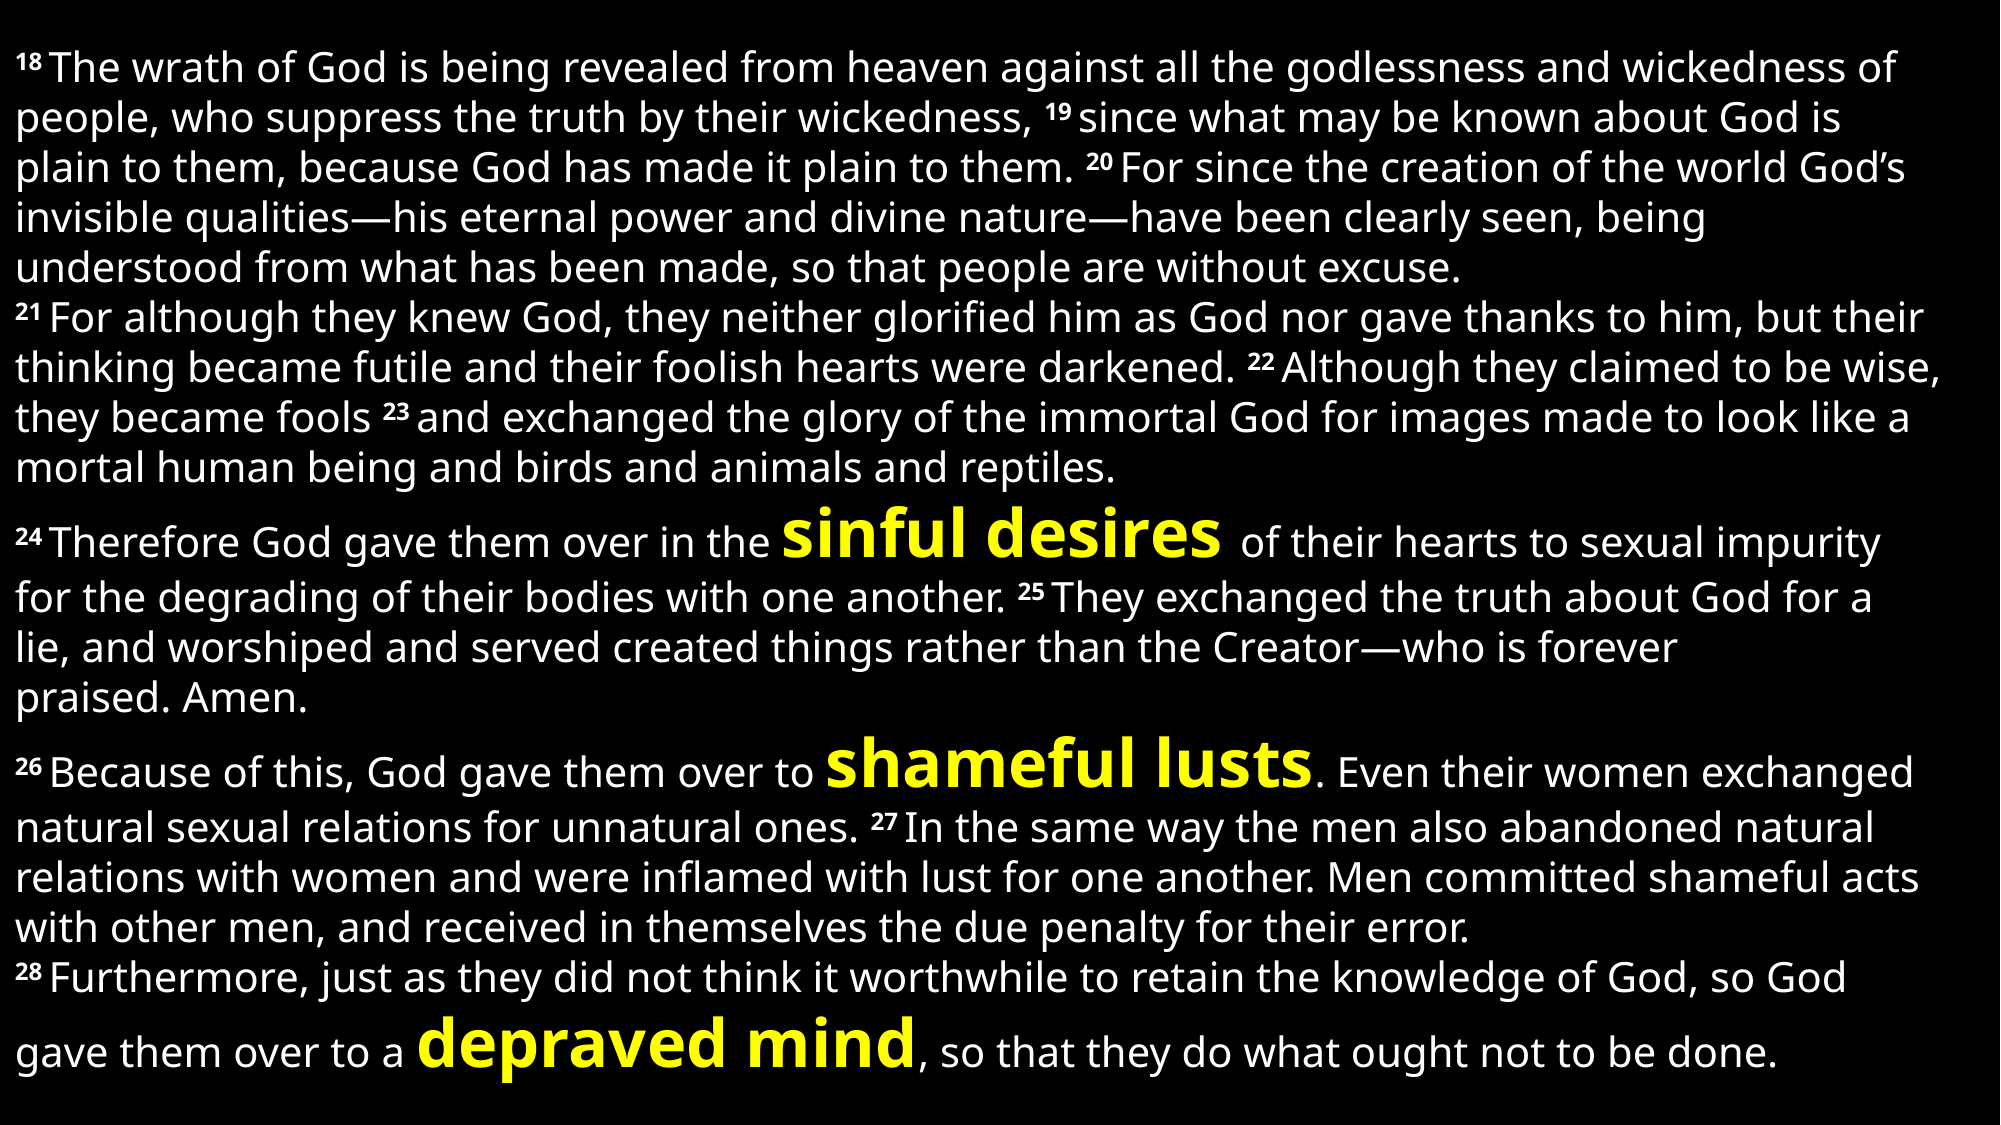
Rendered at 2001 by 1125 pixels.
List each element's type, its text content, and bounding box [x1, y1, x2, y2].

text_box 18 The wrath of God is being revealed from heaven against all the godlessness and wickedness of people, who suppress the truth by their wickedness, 19 since what may be known about God is plain to them, because God has made it plain to them. 20 For since the creation of the world God’s invisible qualities—his eternal power and divine nature—have been clearly seen, being understood from what has been made, so that people are without excuse. 21 For although they knew God, they neither glorified him as God nor gave thanks to him, but their thinking became futile and their foolish hearts were darkened. 22 Although they claimed to be wise, they became fools 23 and exchanged the glory of the immortal God for images made to look like a mortal human being and birds and animals and reptiles. 24 Therefore God gave them over in the sinful desires of their hearts to sexual impurity for the degrading of their bodies with one another. 25 They exchanged the truth about God for a lie, and worshiped and served created things rather than the Creator—who is forever praised. Amen. 26 Because of this, God gave them over to shameful lusts. Even their women exchanged natural sexual relations for unnatural ones. 27 In the same way the men also abandoned natural relations with women and were inflamed with lust for one another. Men committed shameful acts with other men, and received in themselves the due penalty for their error. 28 Furthermore, just as they did not think it worthwhile to retain the knowledge of God, so God gave them over to a depraved mind, so that they do what ought not to be done. [0, 33, 1960, 1089]
